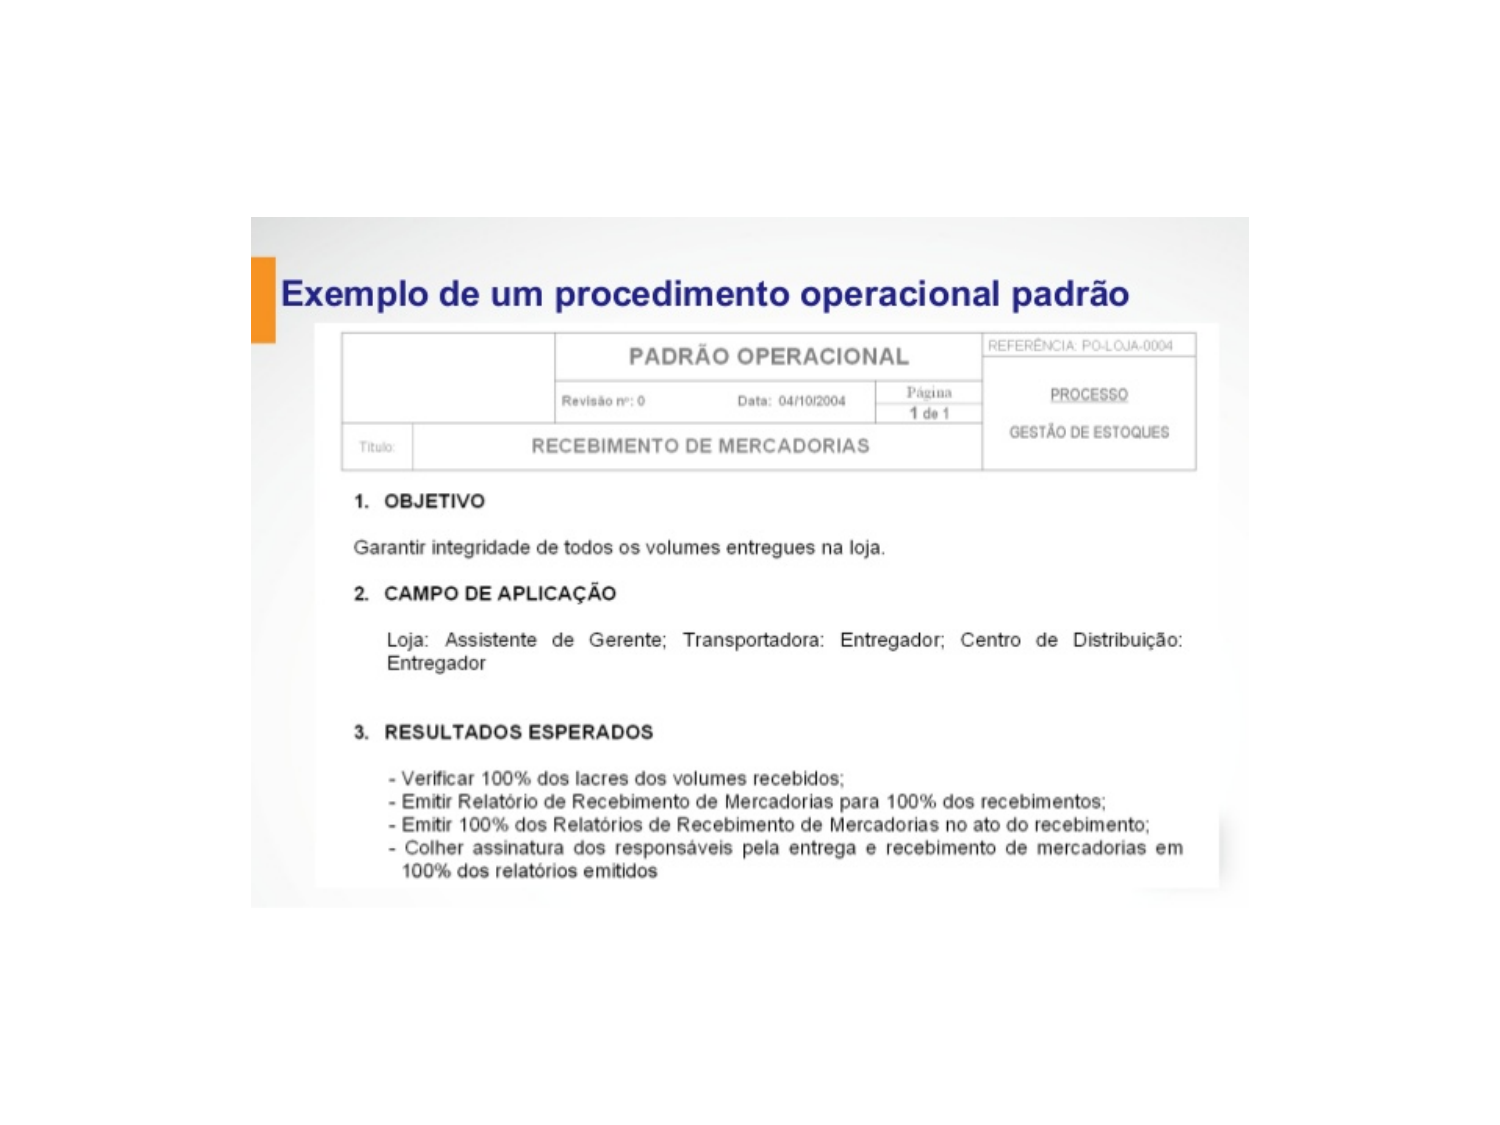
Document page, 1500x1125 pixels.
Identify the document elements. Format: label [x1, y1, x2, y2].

picture [251, 216, 1249, 909]
